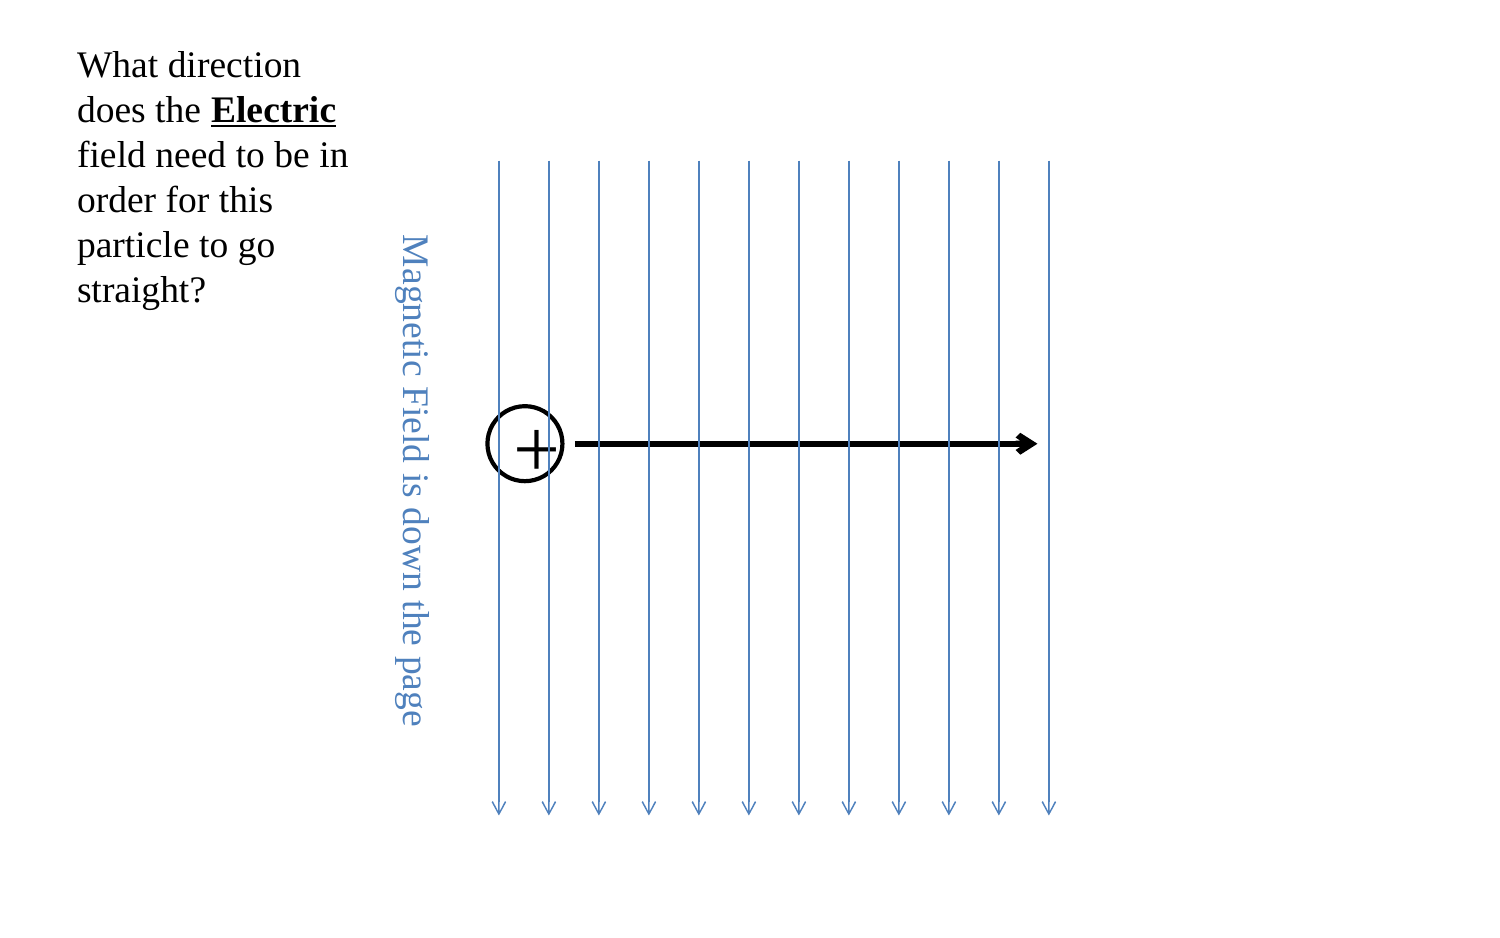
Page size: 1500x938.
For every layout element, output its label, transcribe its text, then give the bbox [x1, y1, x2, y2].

text_box What direction does the Electric field need to be in order for this particle to go straight? [62, 33, 377, 318]
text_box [390, 157, 1046, 820]
